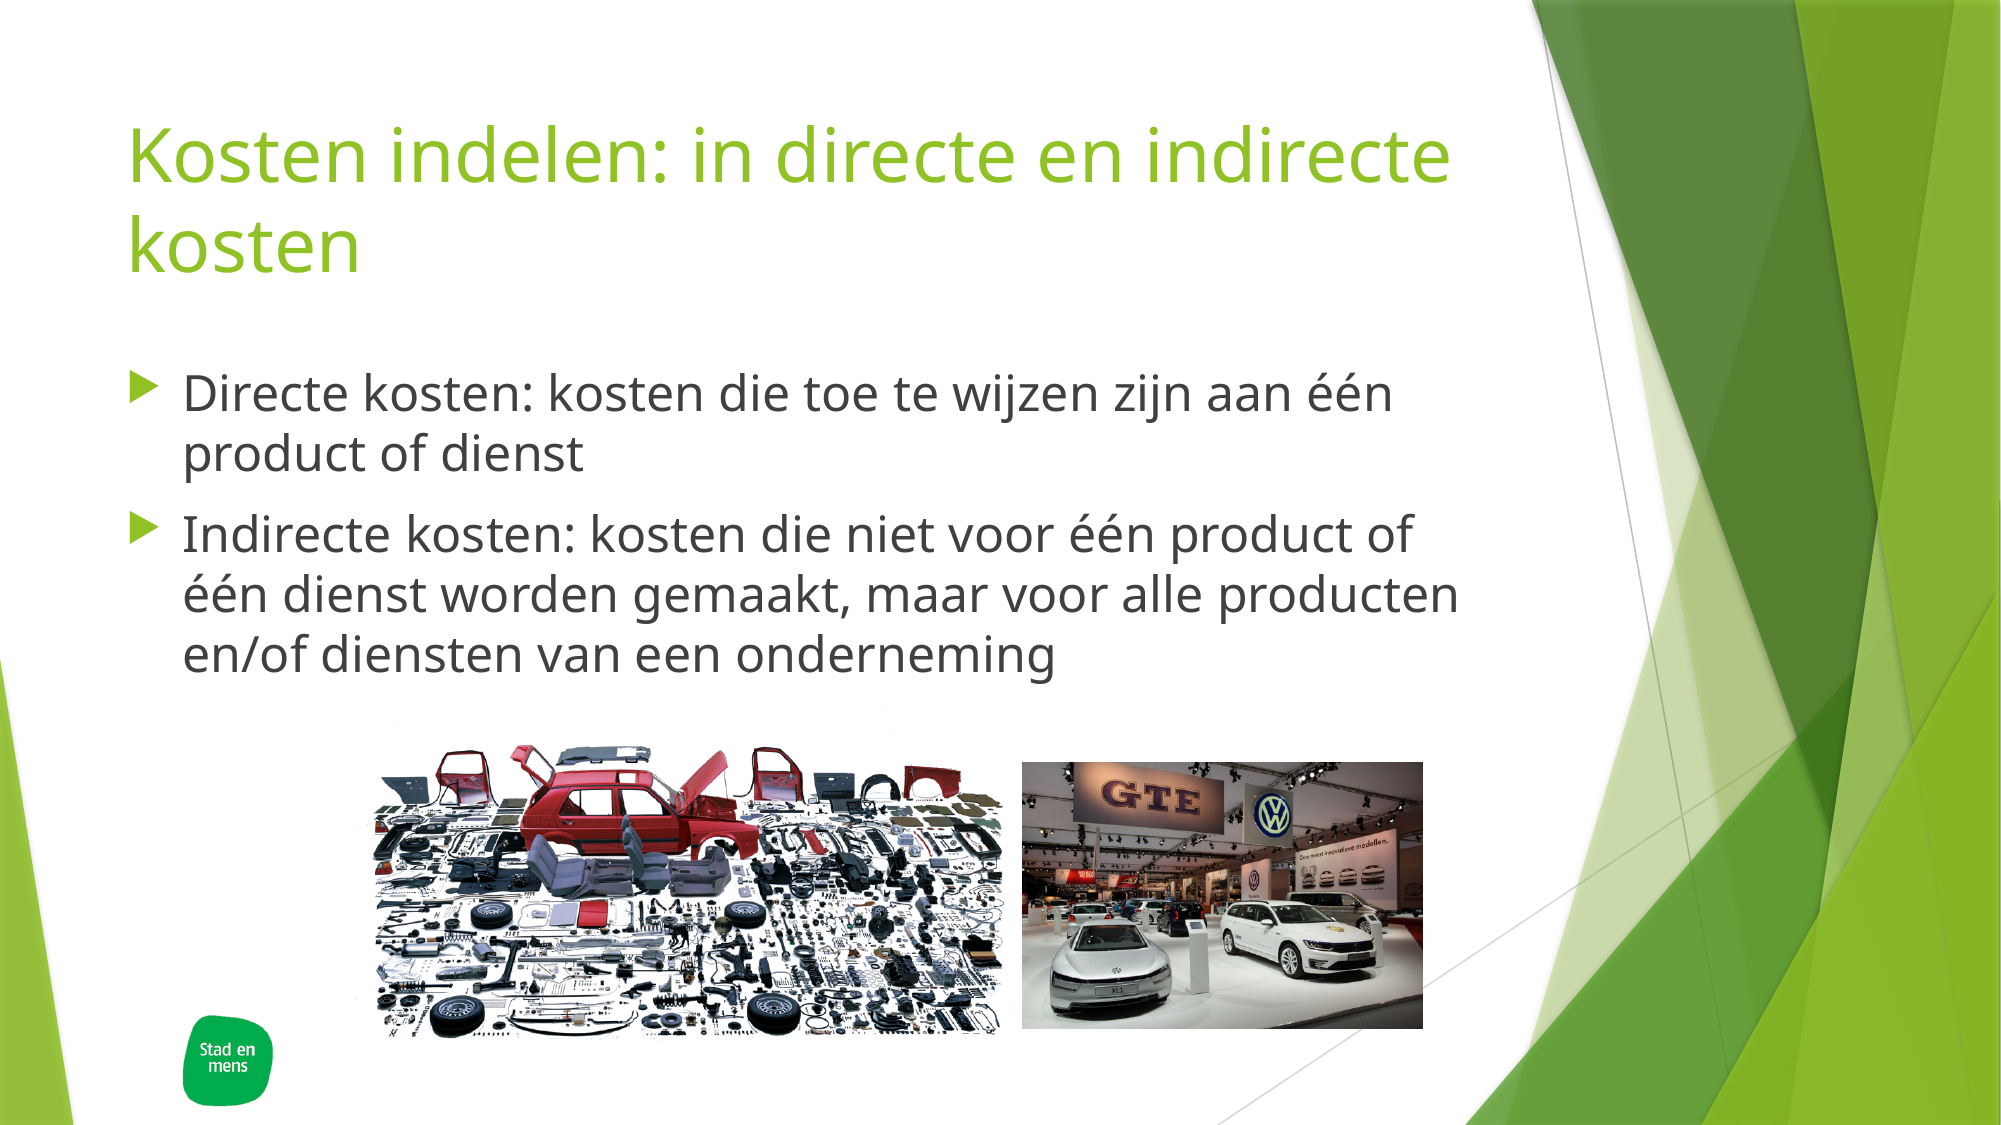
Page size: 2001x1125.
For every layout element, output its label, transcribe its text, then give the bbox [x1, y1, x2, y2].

list Directe kosten: kosten die toe te wijzen zijn aan één product of dienst Indirecte kosten: kosten die niet voor één product of één dienst worden gemaakt, maar voor alle producten en/of diensten van een onderneming [111, 354, 1522, 992]
picture [353, 708, 1423, 1051]
picture [179, 1013, 273, 1110]
title Kosten indelen: in directe en indirecte kosten [111, 99, 1522, 317]
